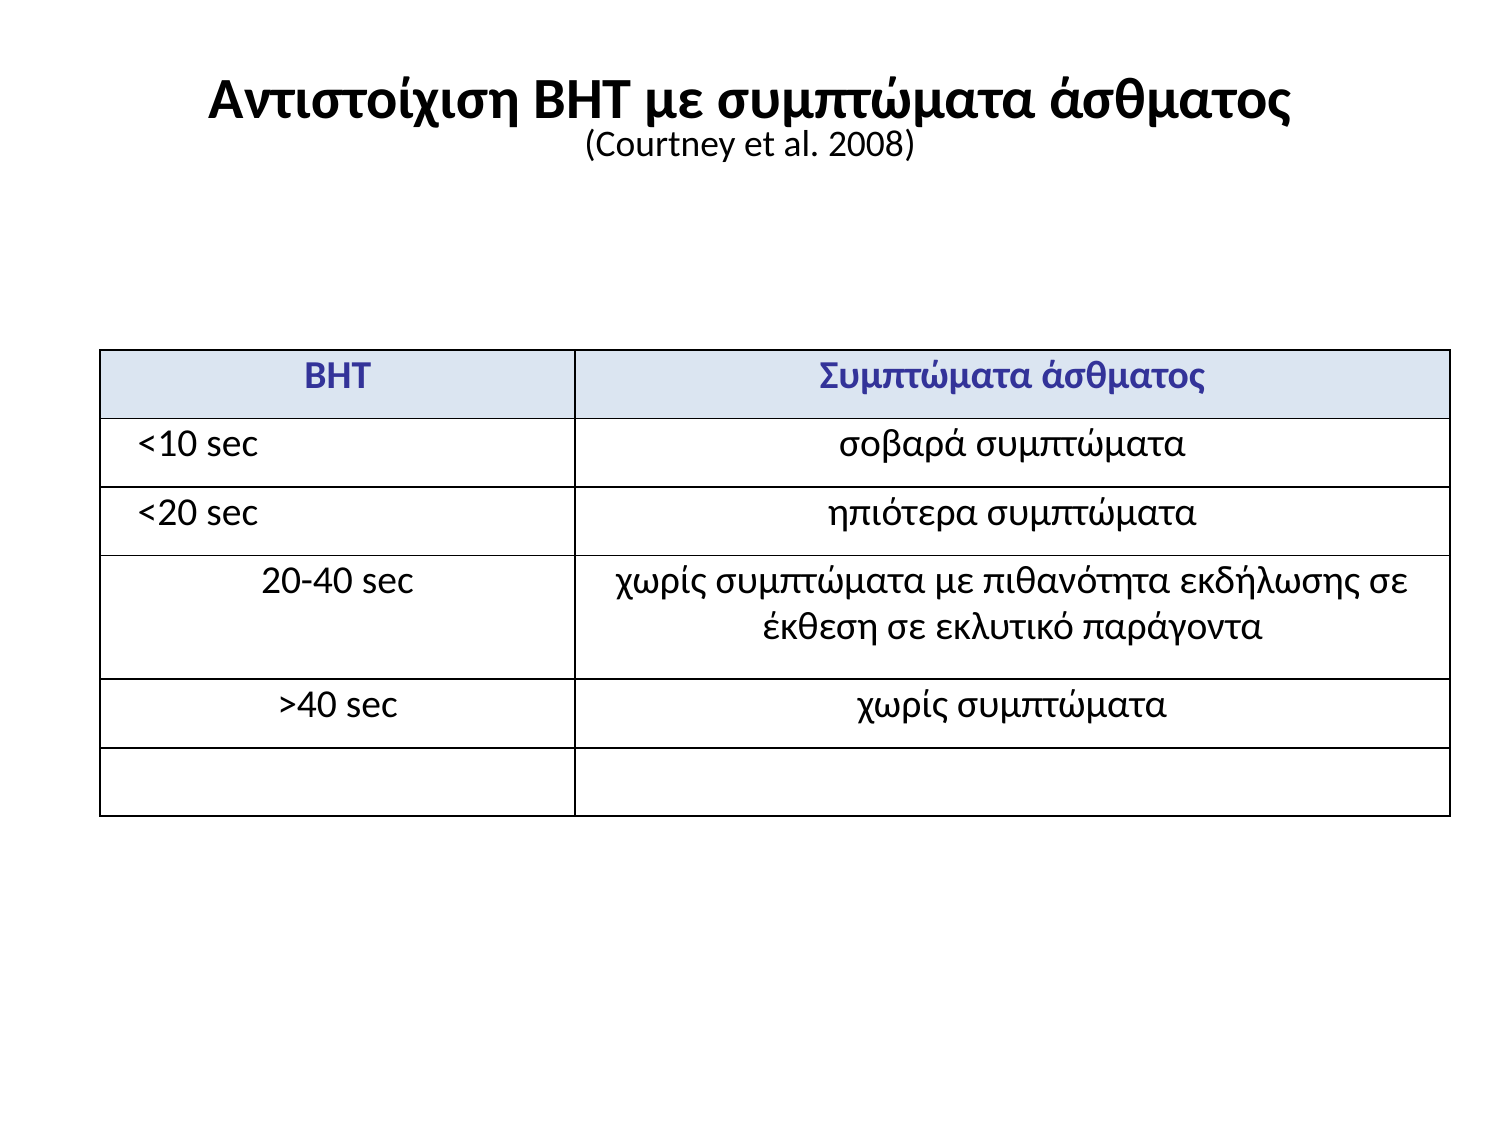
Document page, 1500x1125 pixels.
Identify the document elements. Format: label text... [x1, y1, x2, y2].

table_cell <10 sec [101, 419, 574, 486]
table_cell >40 sec [101, 680, 574, 747]
table_cell 20-40 sec [101, 556, 574, 678]
table_header Συμπτώματα άσθματος [576, 351, 1449, 418]
table_cell <20 sec [101, 488, 574, 555]
table_header BHT [101, 351, 574, 418]
table_cell χωρίς συμπτώματα [576, 680, 1449, 747]
title Αντιστοίχιση BHT με συμπτώματα άσθματος (Courtney et al. 2008) [75, 45, 1425, 233]
table_cell σοβαρά συμπτώματα [576, 419, 1449, 486]
table_cell [101, 749, 574, 815]
table_cell [576, 749, 1449, 815]
table_cell ηπιότερα συμπτώματα [576, 488, 1449, 555]
table_cell χωρίς συμπτώματα με πιθανότητα εκδήλωσης σε έκθεση σε εκλυτικό παράγοντα [576, 556, 1449, 678]
